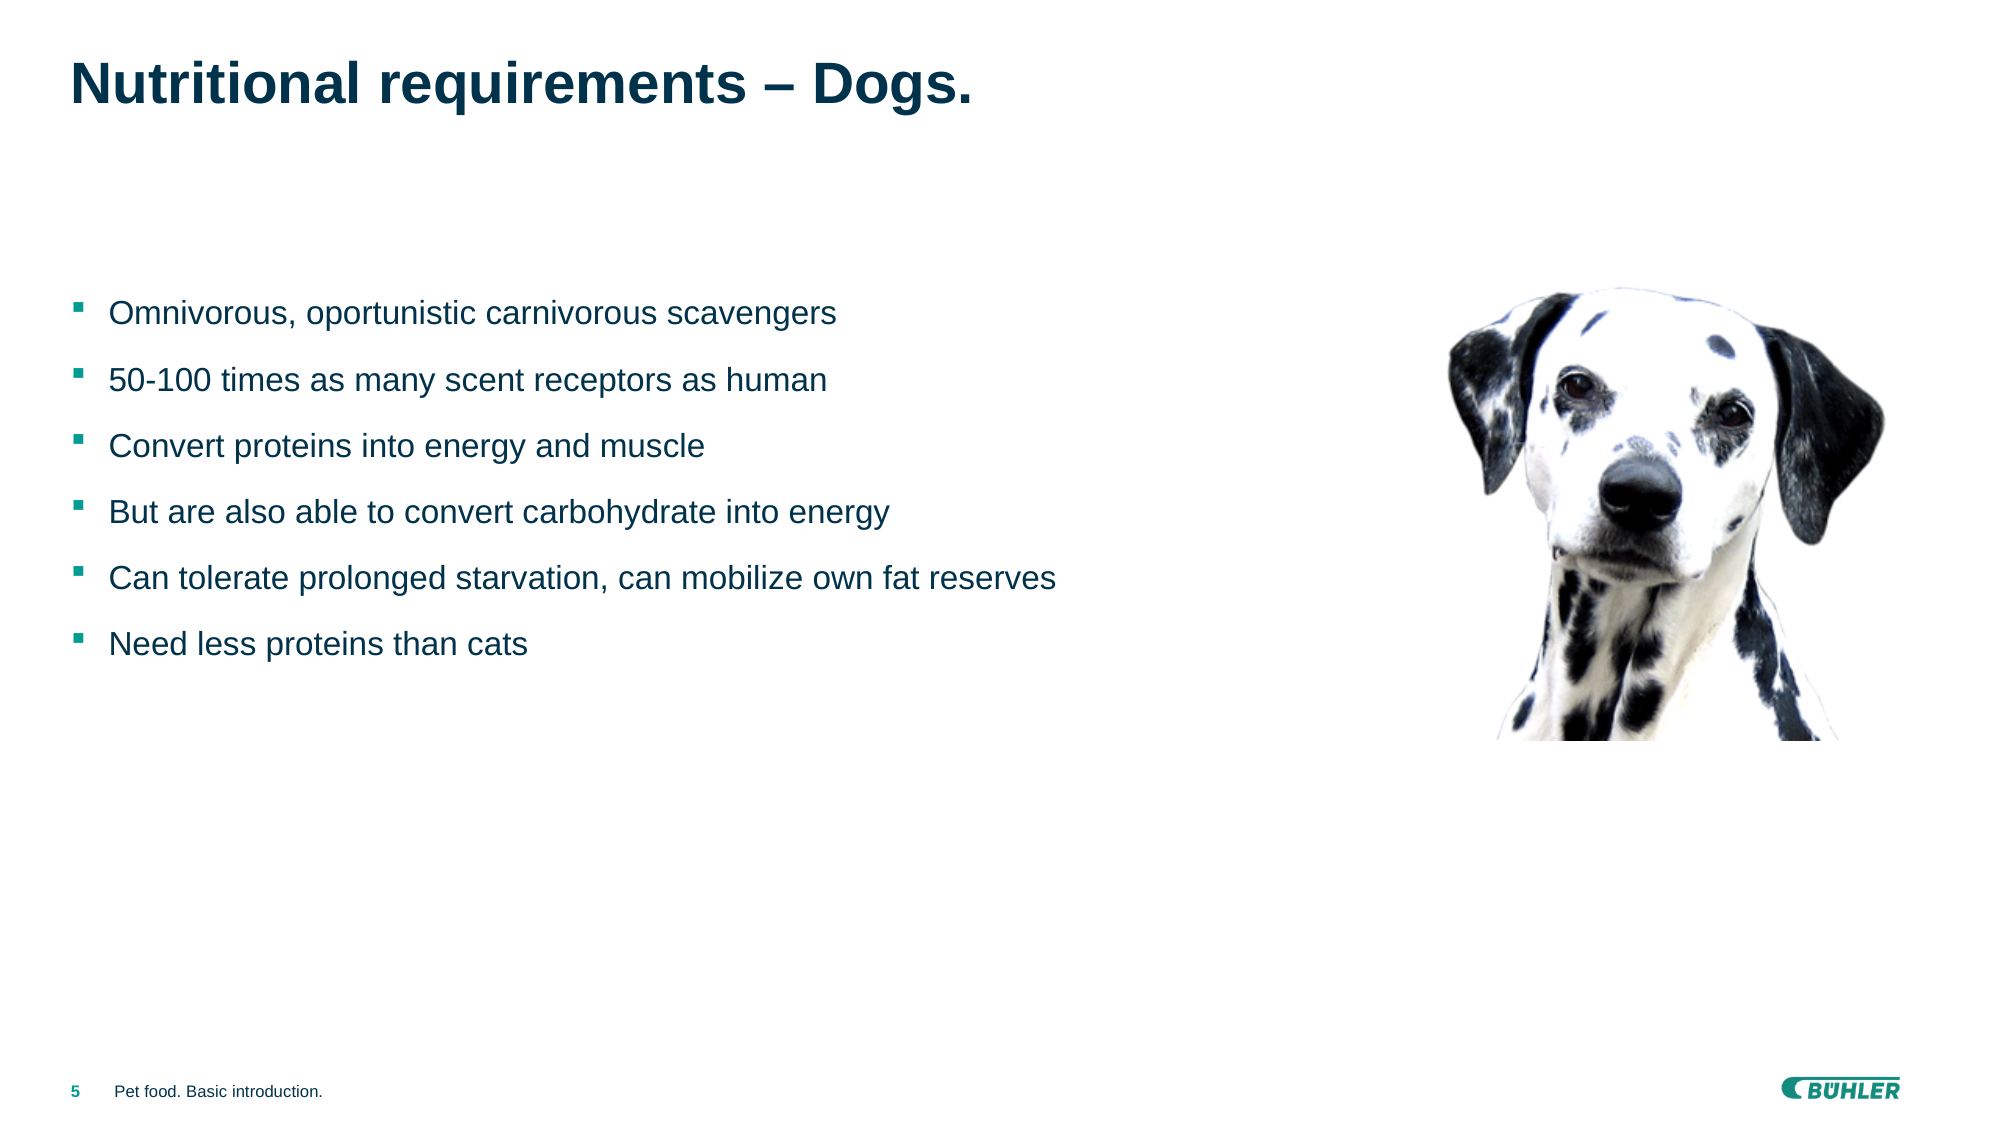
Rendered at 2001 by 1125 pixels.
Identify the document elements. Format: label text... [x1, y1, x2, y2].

picture [1431, 271, 1901, 742]
footer Pet food. Basic introduction. [114, 1076, 1414, 1106]
title Nutritional requirements – Dogs. [70, 45, 1902, 193]
list Omnivorous, oportunistic carnivorous scavengers 50-100 times as many scent receptors as human Convert proteins into energy and muscle But are also able to convert carbohydrate into energy Can tolerate prolonged starvation, can mobilize own fat reserves Need less proteins than cats [70, 271, 1902, 1010]
picture [1779, 1073, 1902, 1102]
